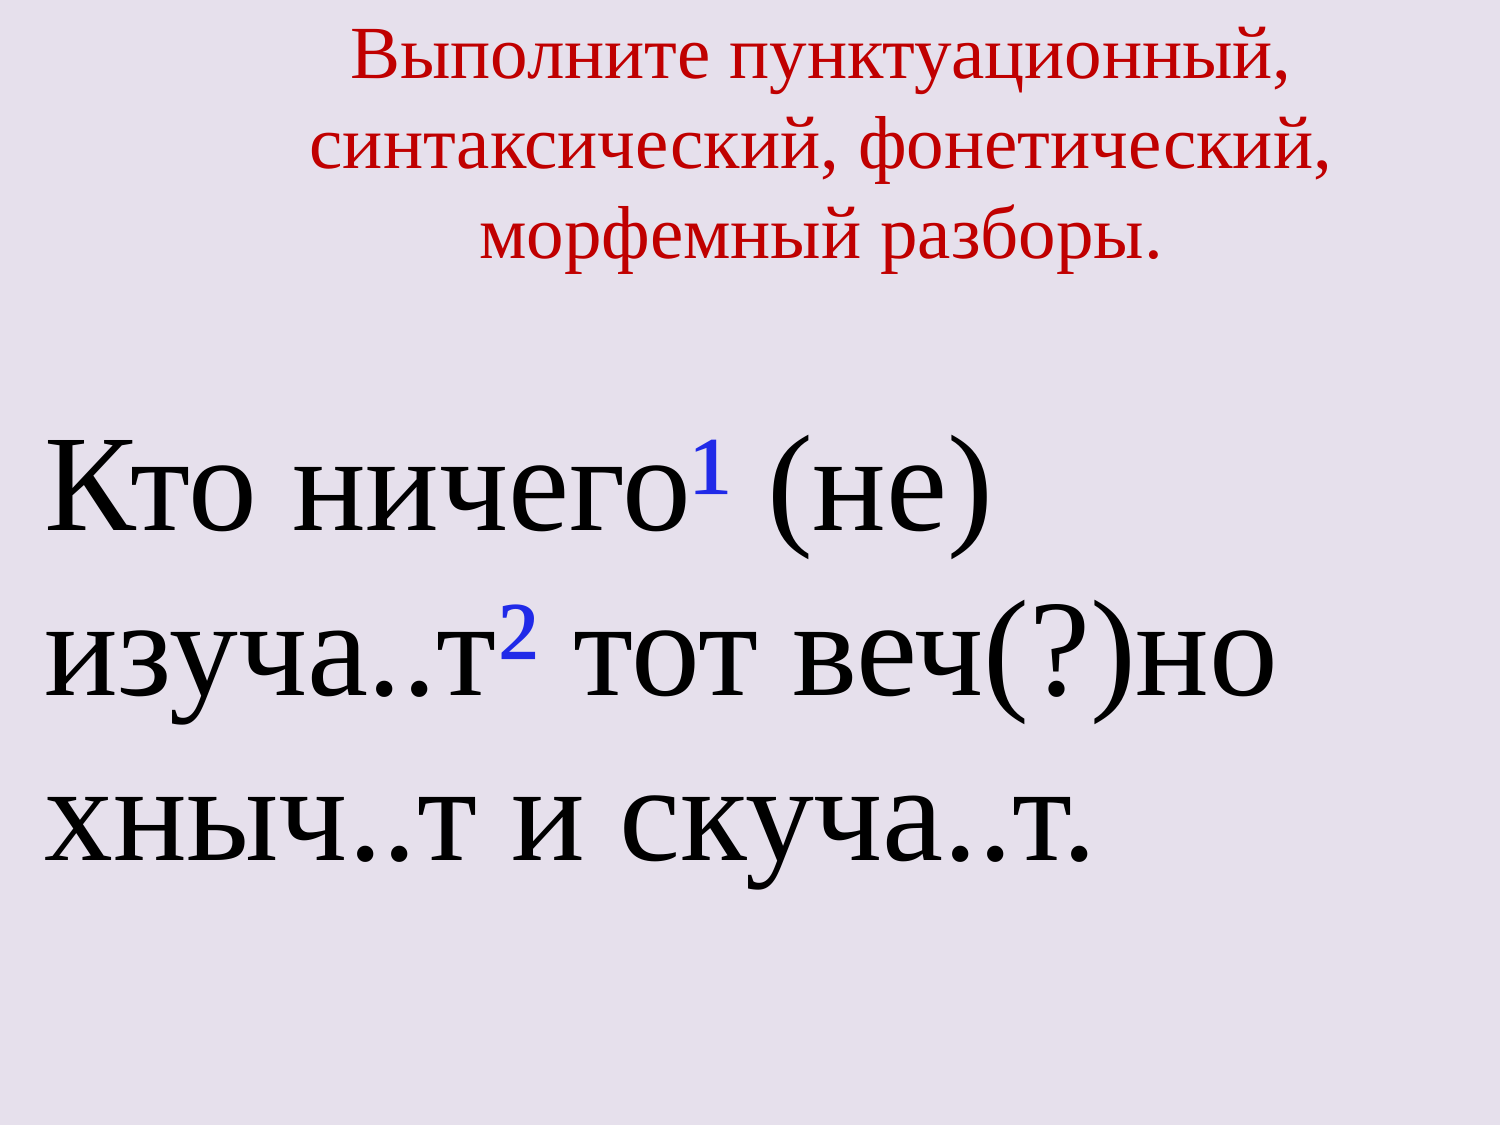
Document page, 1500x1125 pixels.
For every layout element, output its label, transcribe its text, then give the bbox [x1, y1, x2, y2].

title Выполните пунктуационный, синтаксический, фонетический, морфемный разборы. [218, 45, 1425, 233]
list Кто ничего¹ (не) изуча..т² тот веч(?)но хныч..т и скуча..т. [29, 385, 1471, 1071]
